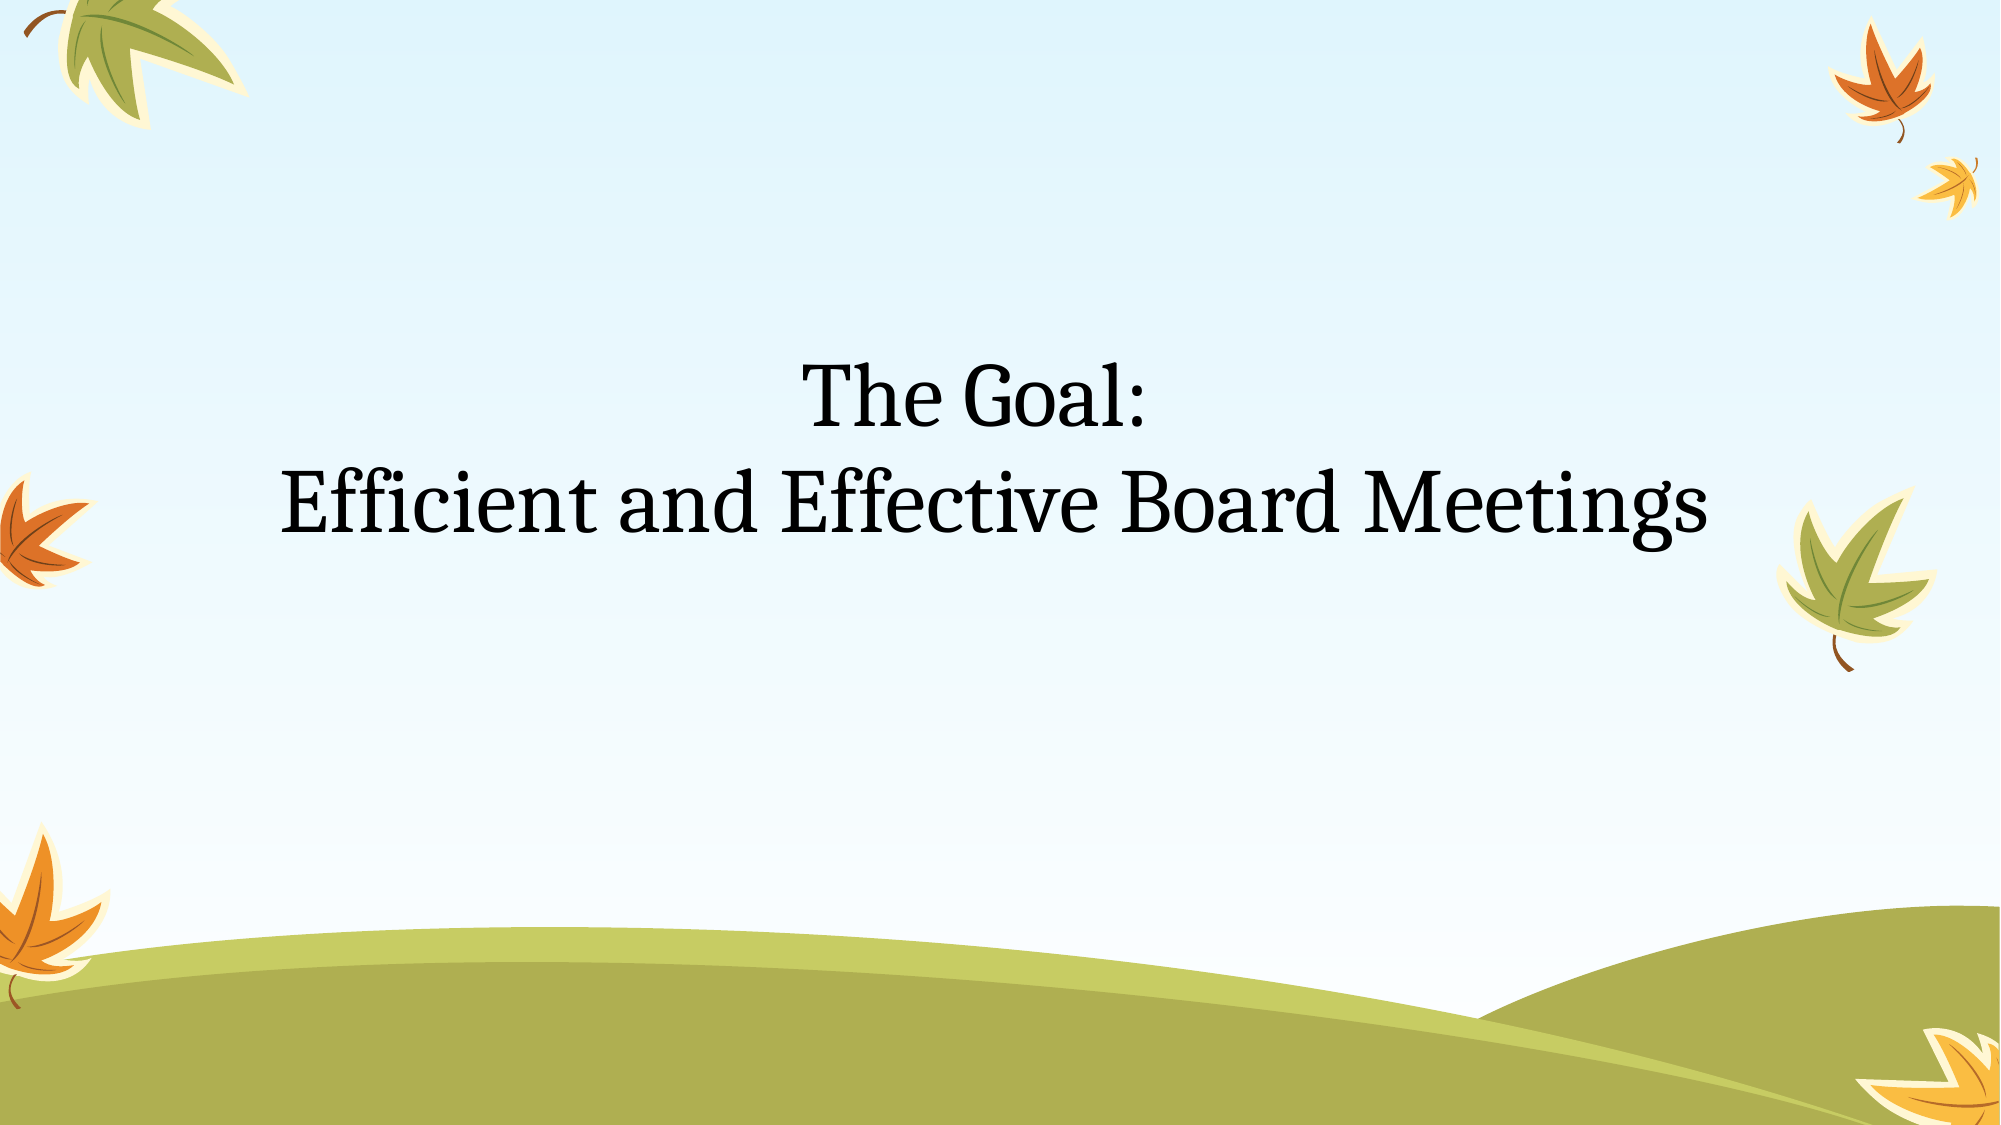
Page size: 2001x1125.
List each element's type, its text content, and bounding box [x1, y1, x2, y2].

list The Goal: Efficient and Effective Board Meetings [62, 336, 1921, 1018]
